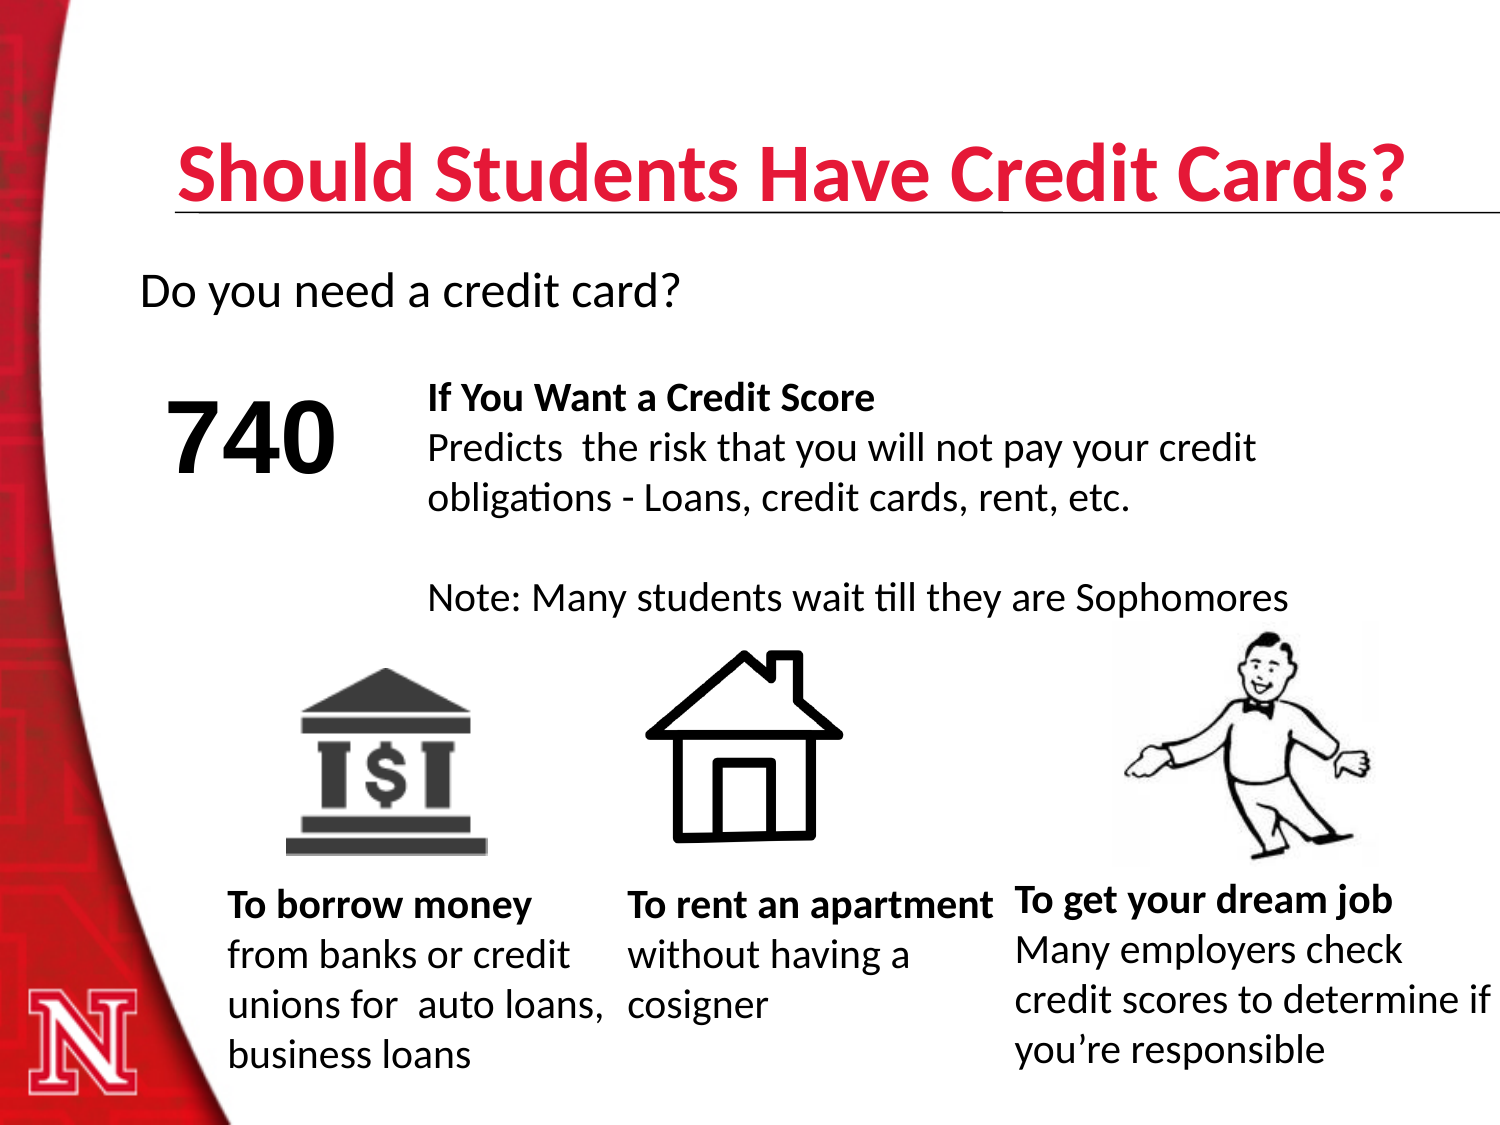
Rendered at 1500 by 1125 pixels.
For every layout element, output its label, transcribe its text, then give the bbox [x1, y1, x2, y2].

title Should Students Have Credit Cards? [162, 62, 1438, 226]
text_box Do you need a credit card? [124, 249, 1488, 325]
picture [0, 0, 1500, 1125]
text_box To get your dream job Many employers check credit scores to determine if you’re responsible [999, 864, 1500, 1080]
text_box If You Want a Credit Score Predicts the risk that you will not pay your credit obligations - Loans, credit cards, rent, etc. Note: Many students wait till they are Sophomores [412, 362, 1450, 628]
text_box To rent an apartment without having a cosigner [612, 869, 999, 1035]
text_box 740 [149, 362, 363, 503]
text_box To borrow money from banks or credit unions for auto loans, business loans [212, 869, 638, 1085]
